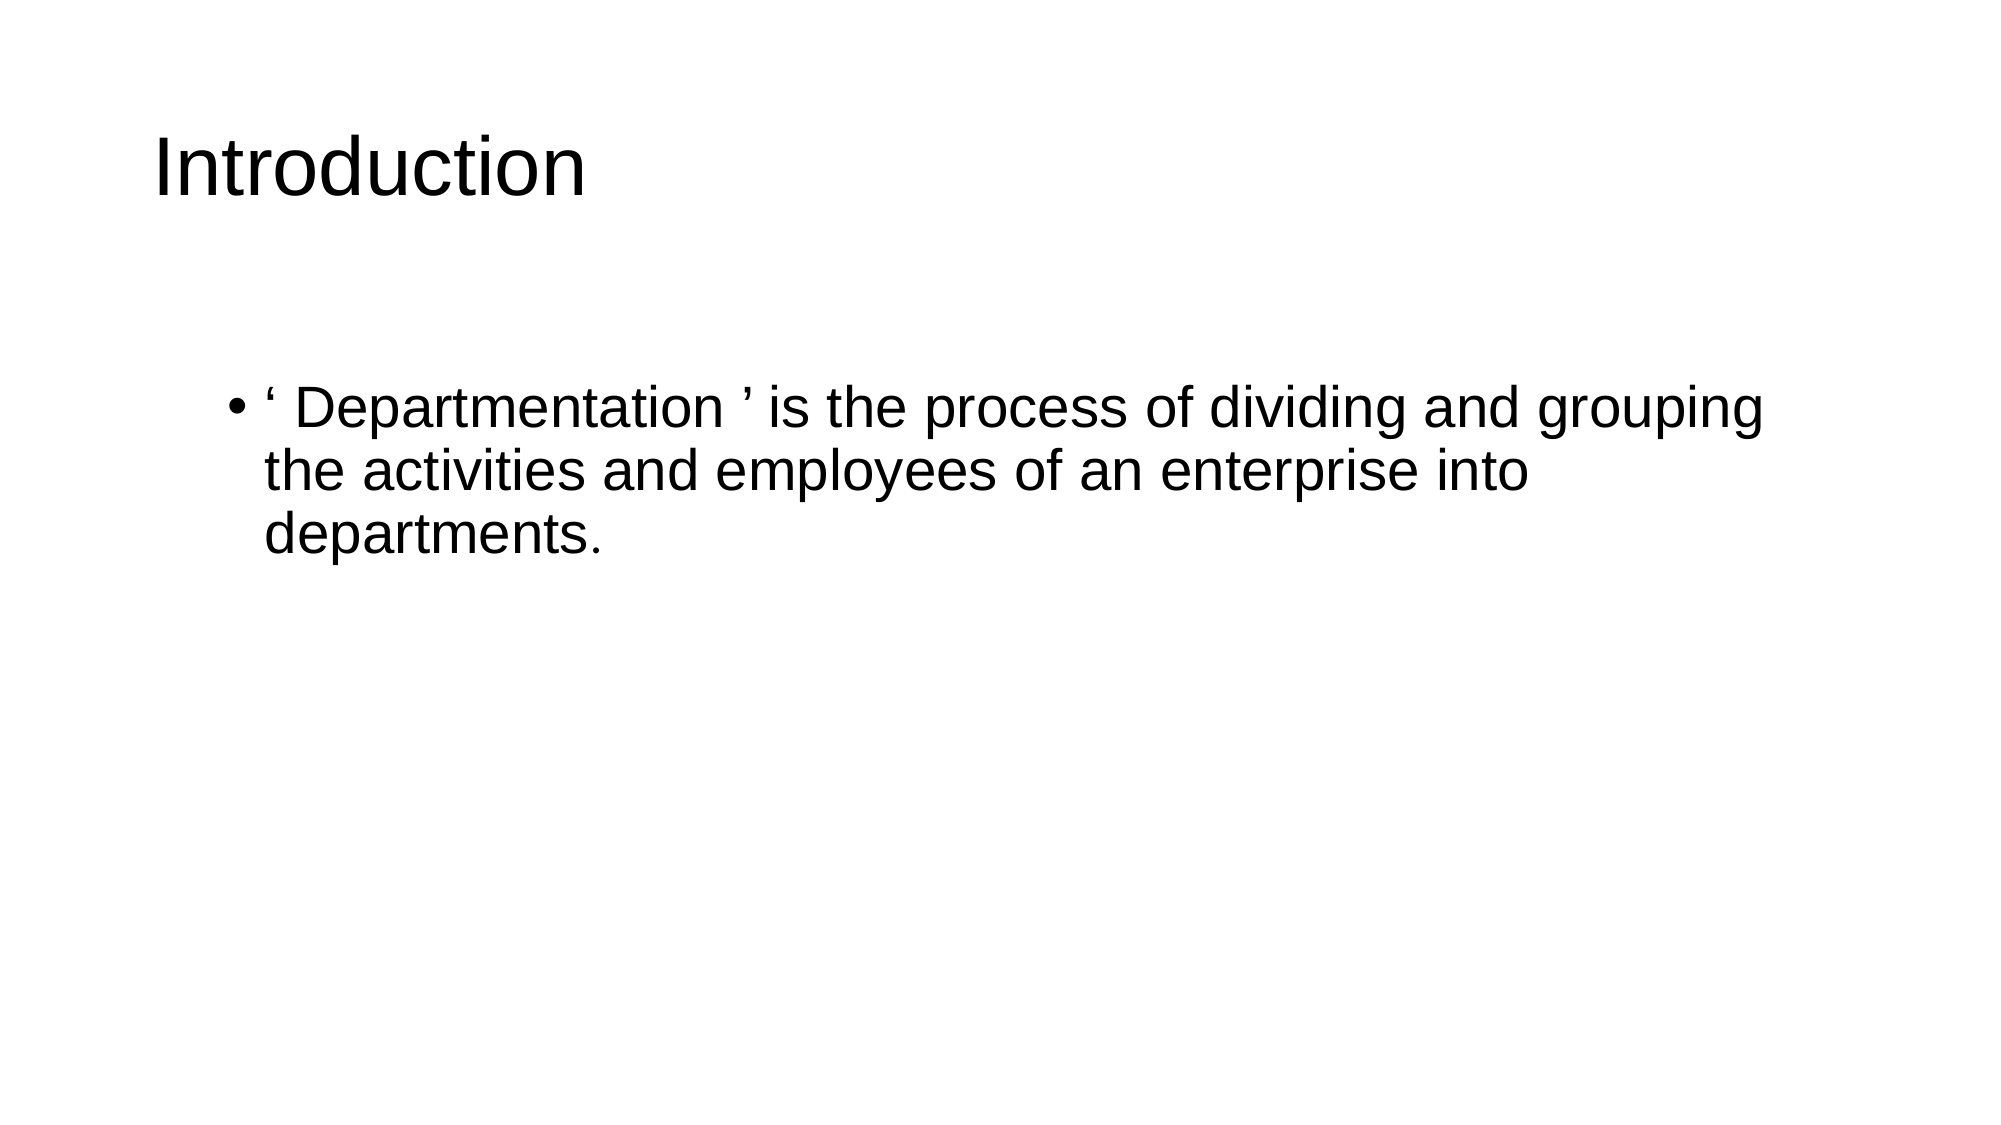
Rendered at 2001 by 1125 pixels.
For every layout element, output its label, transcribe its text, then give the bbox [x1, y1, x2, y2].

list ‘ Departmentation ’ is the process of dividing and grouping the activities and employees of an enterprise into departments. [137, 299, 1863, 1014]
title Introduction [137, 59, 1863, 278]
